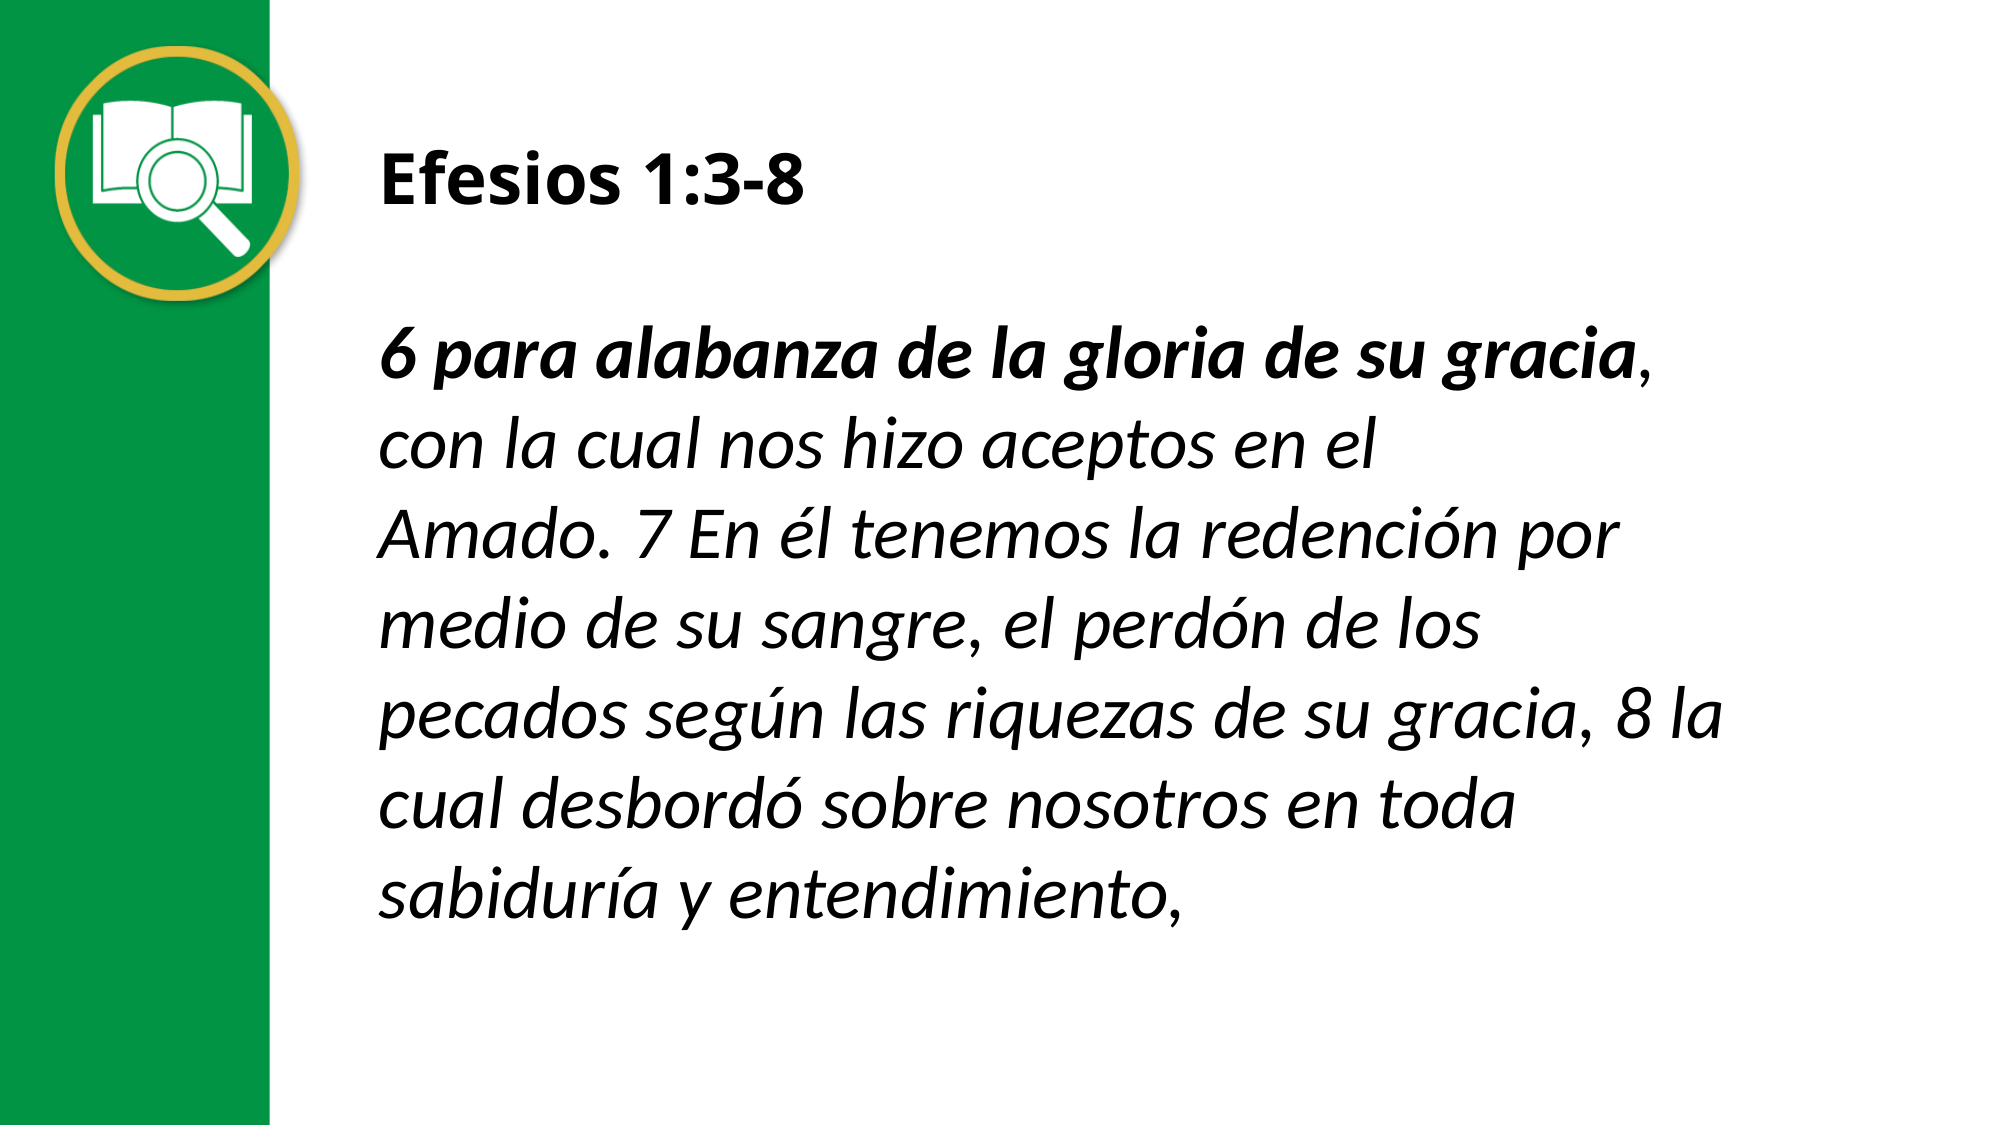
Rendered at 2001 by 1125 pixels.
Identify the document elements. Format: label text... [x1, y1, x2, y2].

text_box [0, 0, 270, 1125]
text_box Efesios 1:3-8 6 para alabanza de la gloria de su gracia, con la cual nos hizo aceptos en el Amado. 7 En él tenemos la redención por medio de su sangre, el perdón de los pecados según las riquezas de su gracia, 8 la cual desbordó sobre nosotros en toda sabiduría y entendimiento, [364, 125, 1791, 991]
picture [22, 0, 333, 333]
